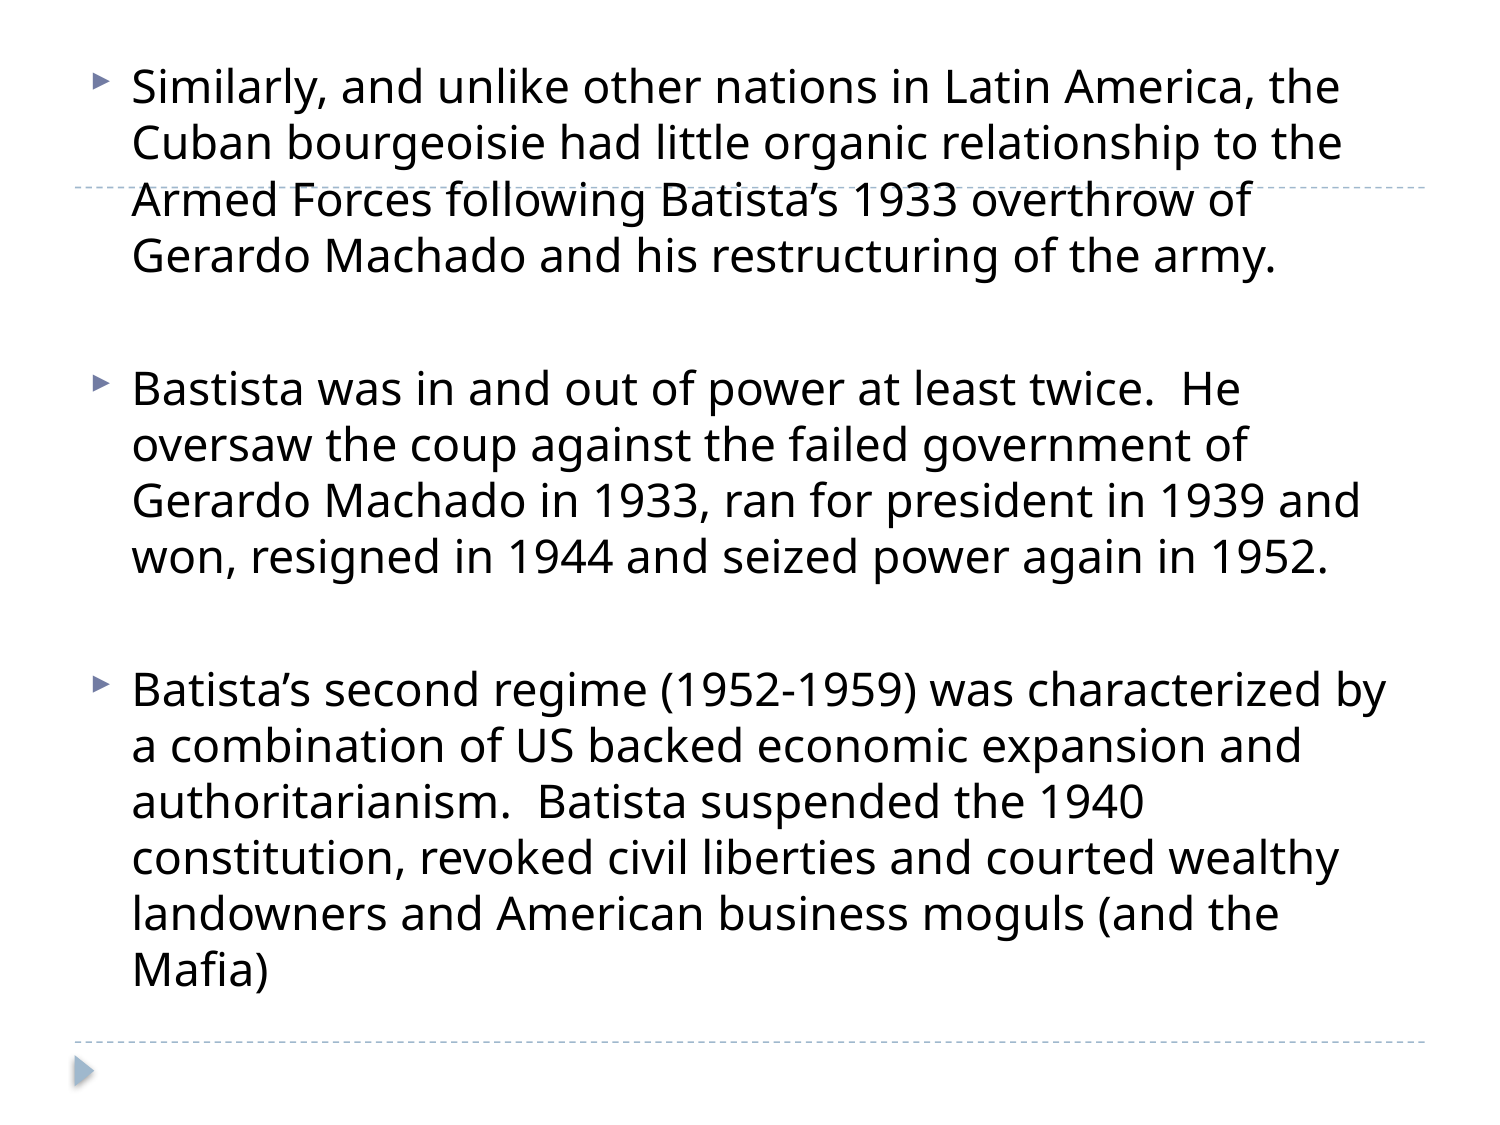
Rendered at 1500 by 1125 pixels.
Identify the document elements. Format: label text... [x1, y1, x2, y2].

list Similarly, and unlike other nations in Latin America, the Cuban bourgeoisie had little organic relationship to the Armed Forces following Batista’s 1933 overthrow of Gerardo Machado and his restructuring of the army. Bastista was in and out of power at least twice. He oversaw the coup against the failed government of Gerardo Machado in 1933, ran for president in 1939 and won, resigned in 1944 and seized power again in 1952. Batista’s second regime (1952-1959) was characterized by a combination of US backed economic expansion and authoritarianism. Batista suspended the 1940 constitution, revoked civil liberties and courted wealthy landowners and American business moguls (and the Mafia) [75, 50, 1425, 1010]
